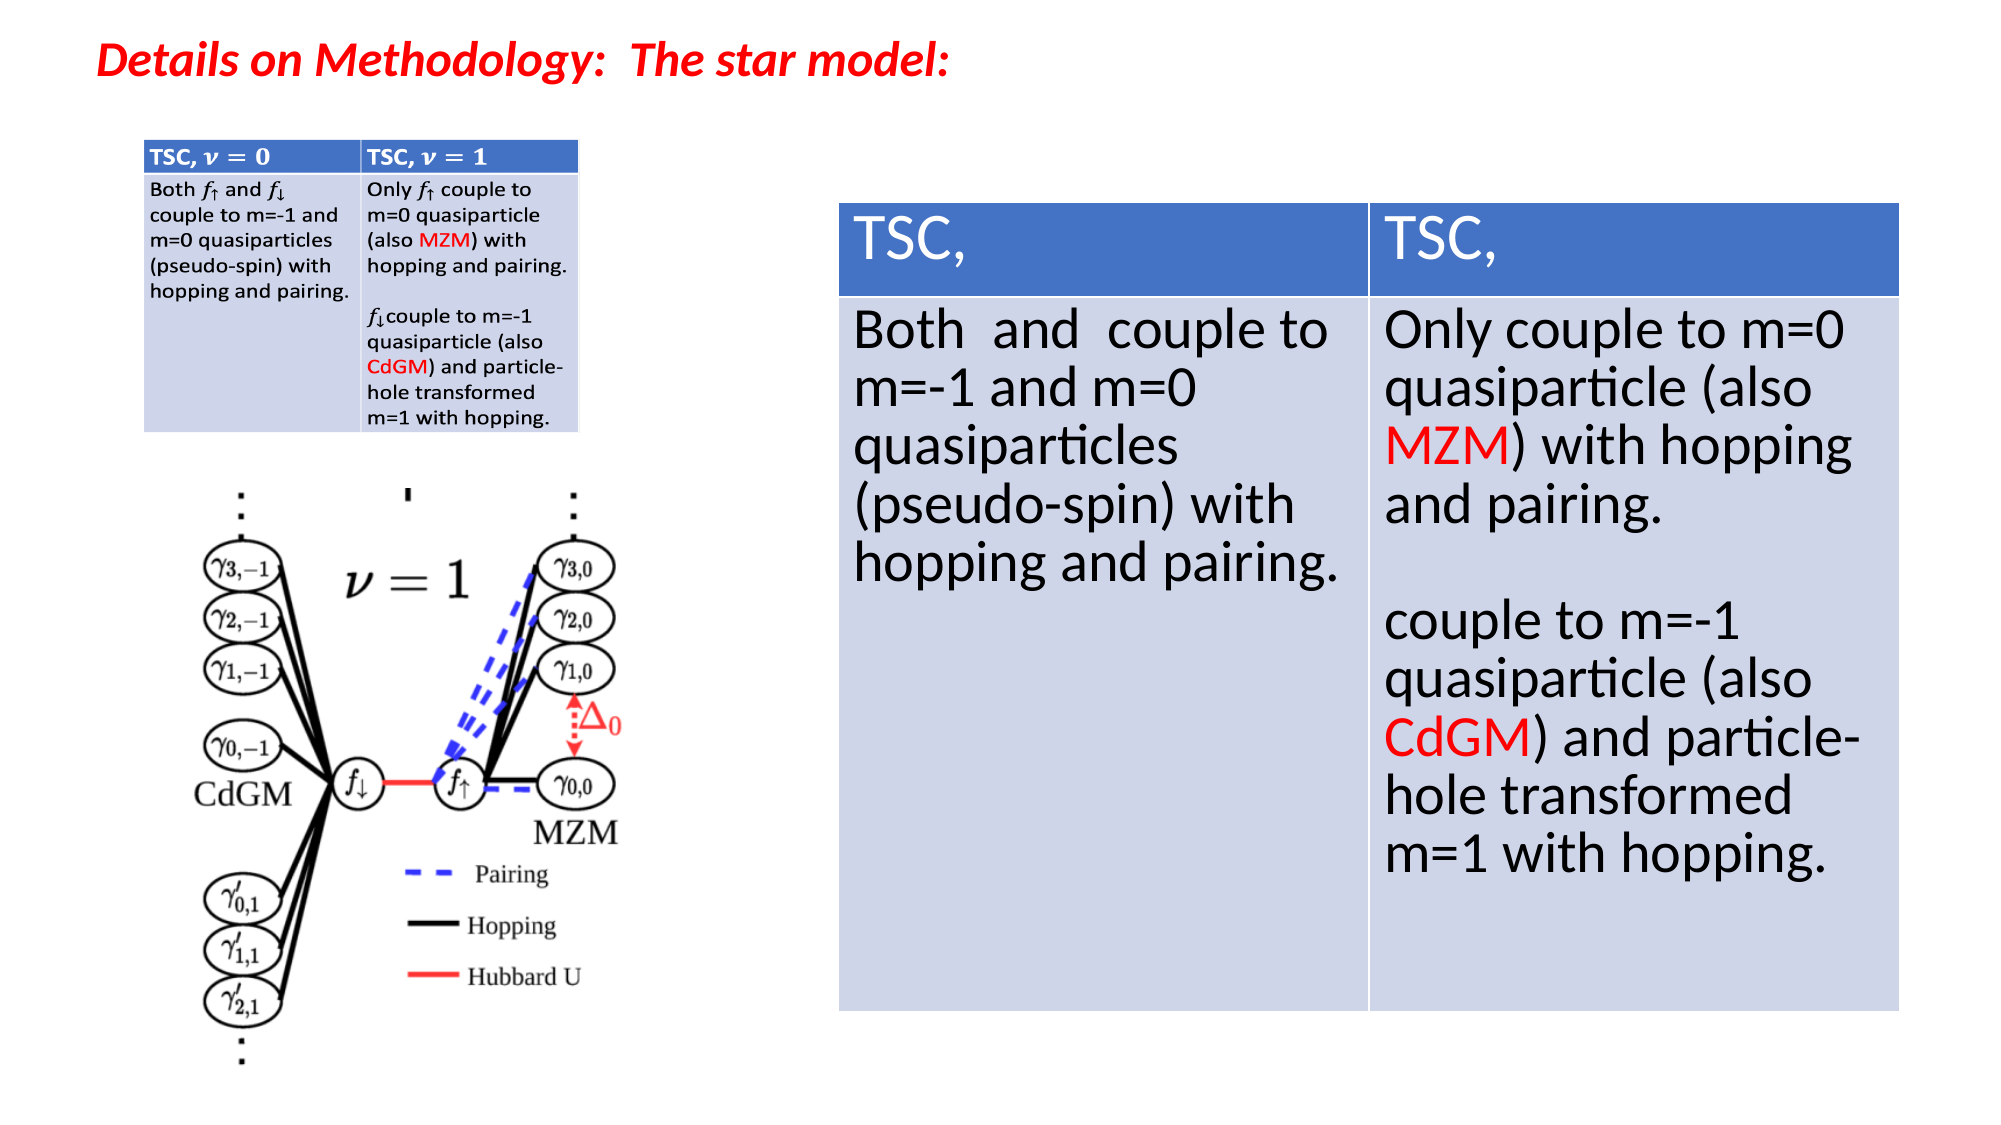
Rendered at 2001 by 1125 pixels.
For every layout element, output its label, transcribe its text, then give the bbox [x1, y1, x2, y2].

picture [192, 488, 631, 1070]
picture [142, 134, 580, 443]
text_box Details on Methodology: The star model: [81, 19, 966, 94]
